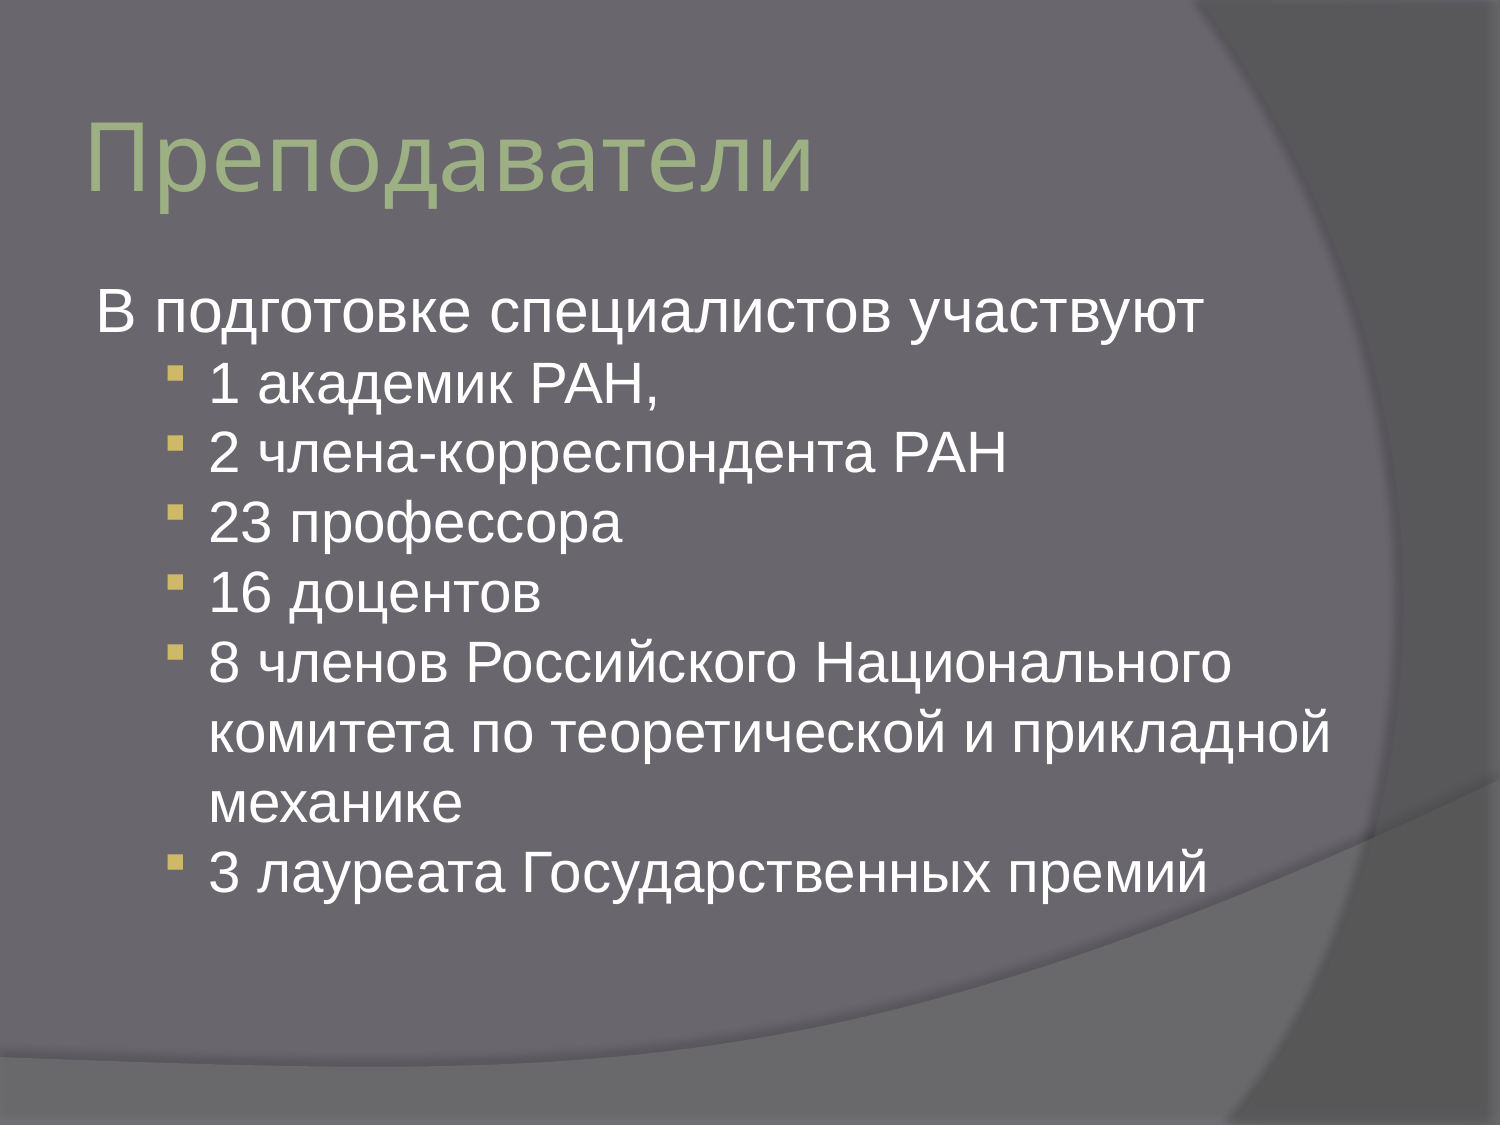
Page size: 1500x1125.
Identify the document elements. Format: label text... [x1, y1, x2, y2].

list В подготовке специалистов участвуют 1 академик РАН, 2 члена-корреспондента РАН 23 профессора 16 доцентов 8 членов Российского Национального комитета по теоретической и прикладной механике 3 лауреата Государственных премий [75, 262, 1425, 1055]
title Преподаватели [75, 58, 1425, 247]
